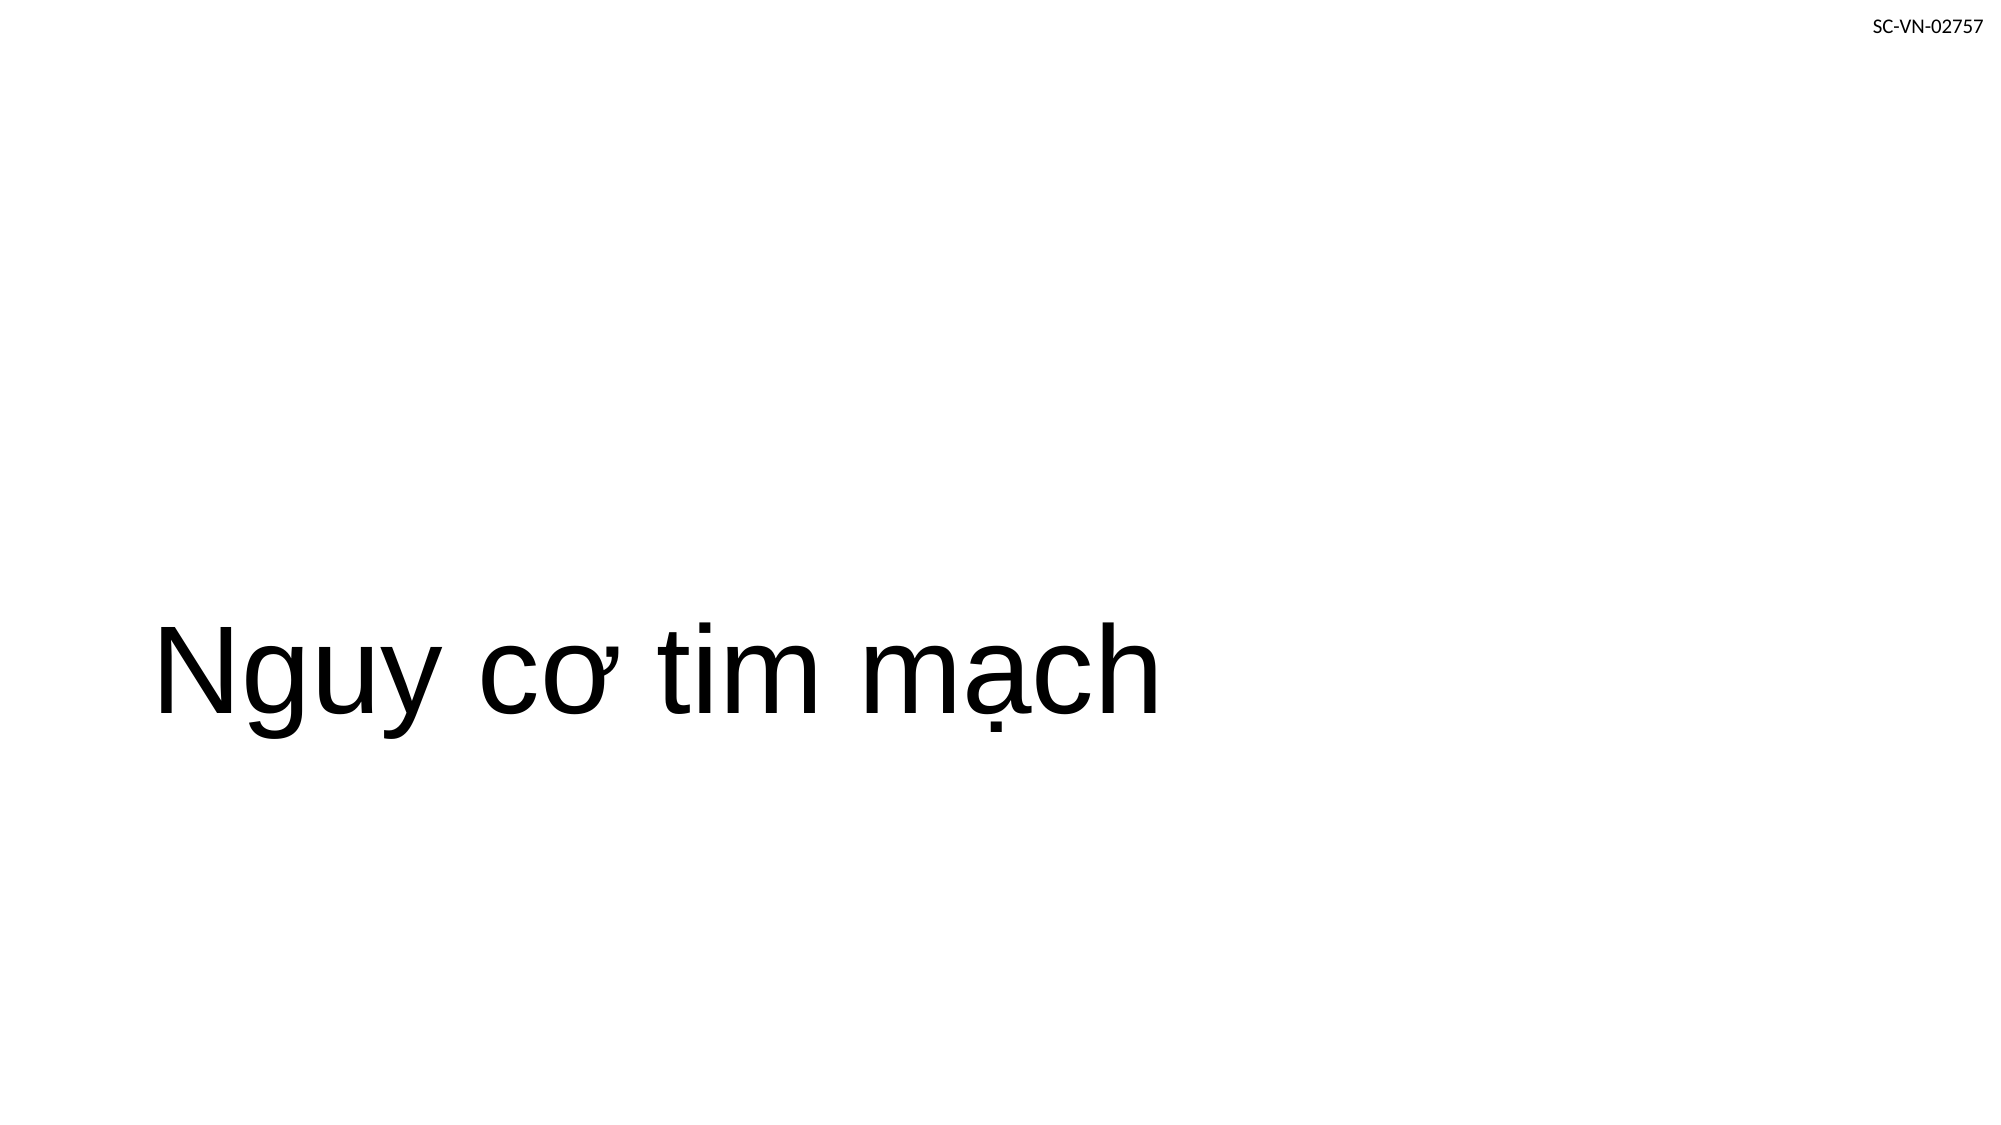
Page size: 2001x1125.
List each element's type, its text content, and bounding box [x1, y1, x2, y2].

title Nguy cơ tim mạch [136, 280, 1862, 749]
